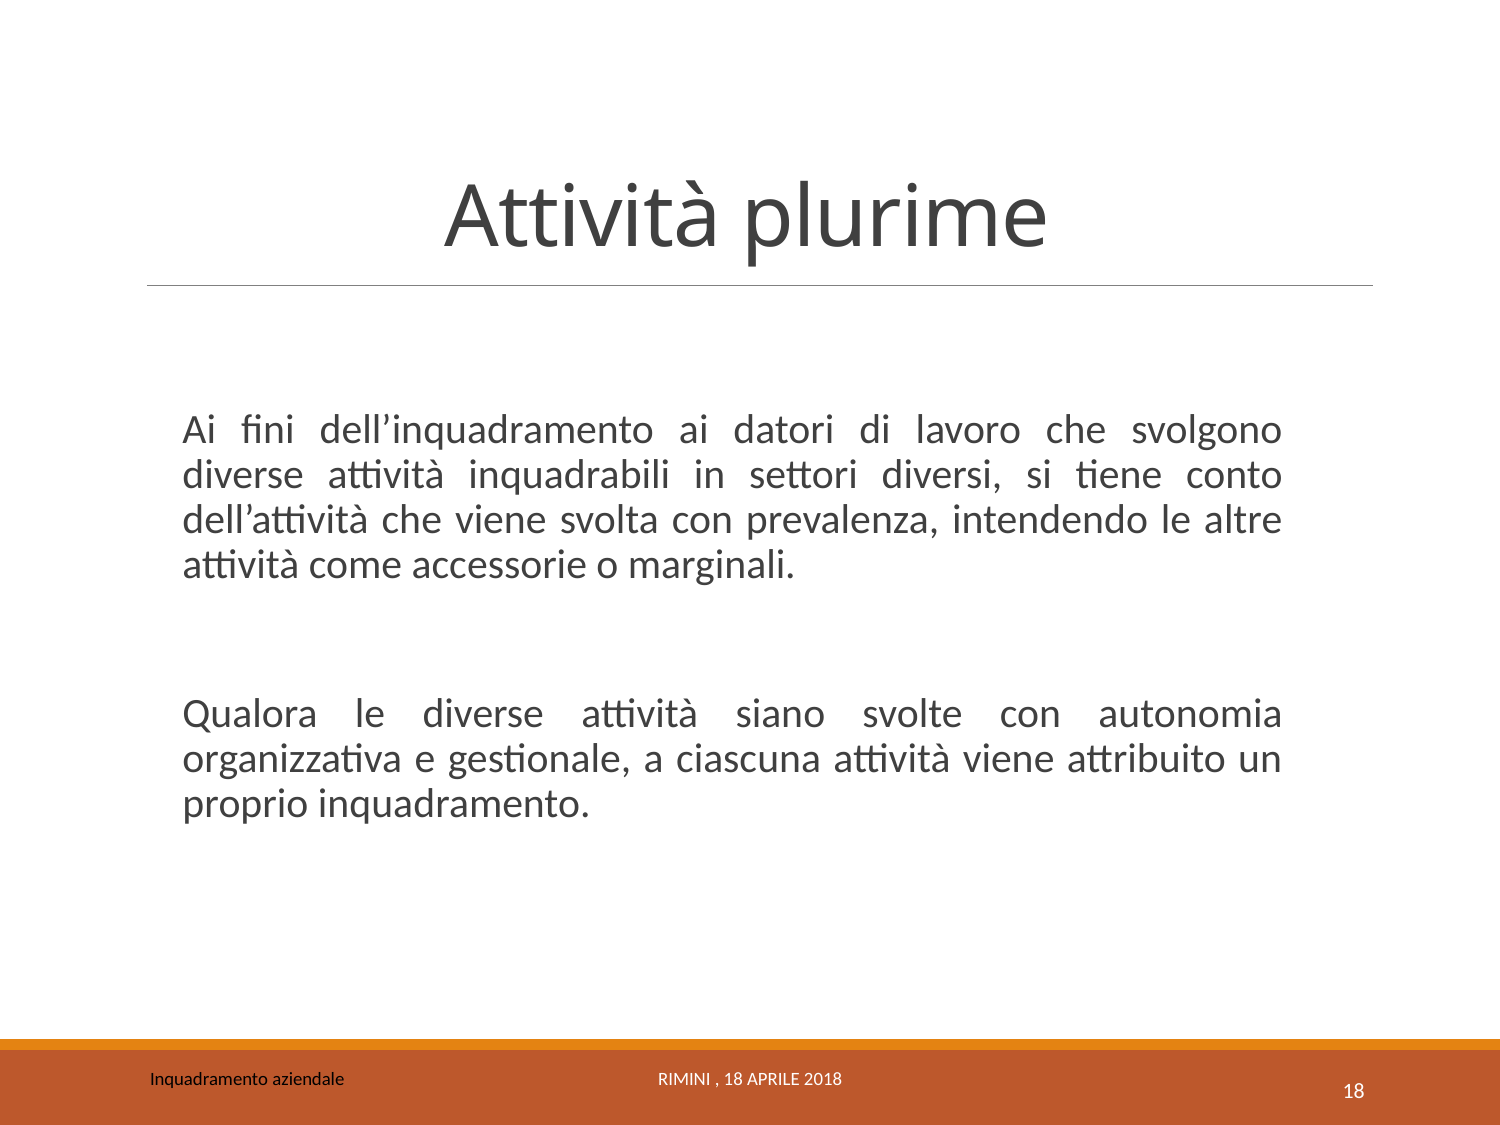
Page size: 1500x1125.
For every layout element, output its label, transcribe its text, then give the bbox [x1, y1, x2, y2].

slide_number Inquadramento aziendale [135, 1059, 440, 1120]
footer Rimini , 18 Aprile 2018 [453, 1059, 1047, 1120]
title Attività plurime [171, 168, 1324, 272]
slide_number 18 [1218, 1059, 1380, 1120]
list Ai fini dell’inquadramento ai datori di lavoro che svolgono diverse attività inquadrabili in settori diversi, si tiene conto dell’attività che viene svolta con prevalenza, intendendo le altre attività come accessorie o marginali. Qualora le diverse attività siano svolte con autonomia organizzativa e gestionale, a ciascuna attività viene attribuito un proprio inquadramento. [171, 320, 1283, 957]
